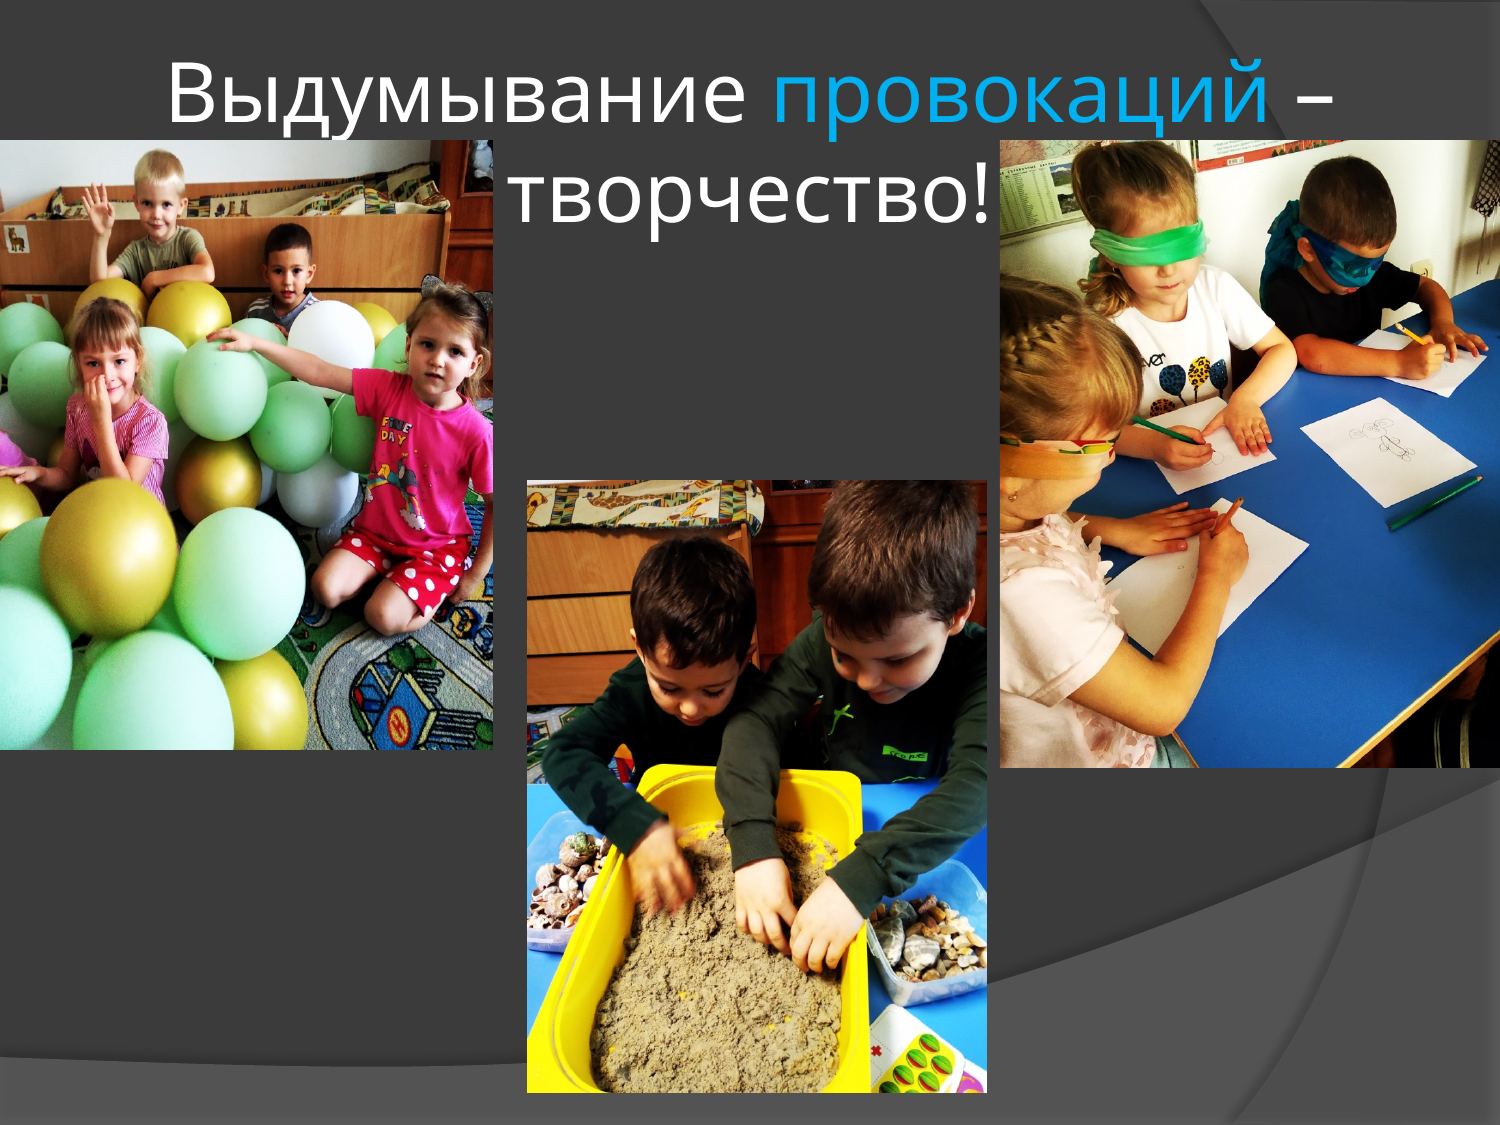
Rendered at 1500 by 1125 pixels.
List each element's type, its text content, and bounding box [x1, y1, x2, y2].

title Выдумывание провокаций – творчество! [35, 45, 1465, 233]
picture [999, 140, 1500, 768]
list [0, 140, 494, 751]
picture [527, 480, 988, 1094]
